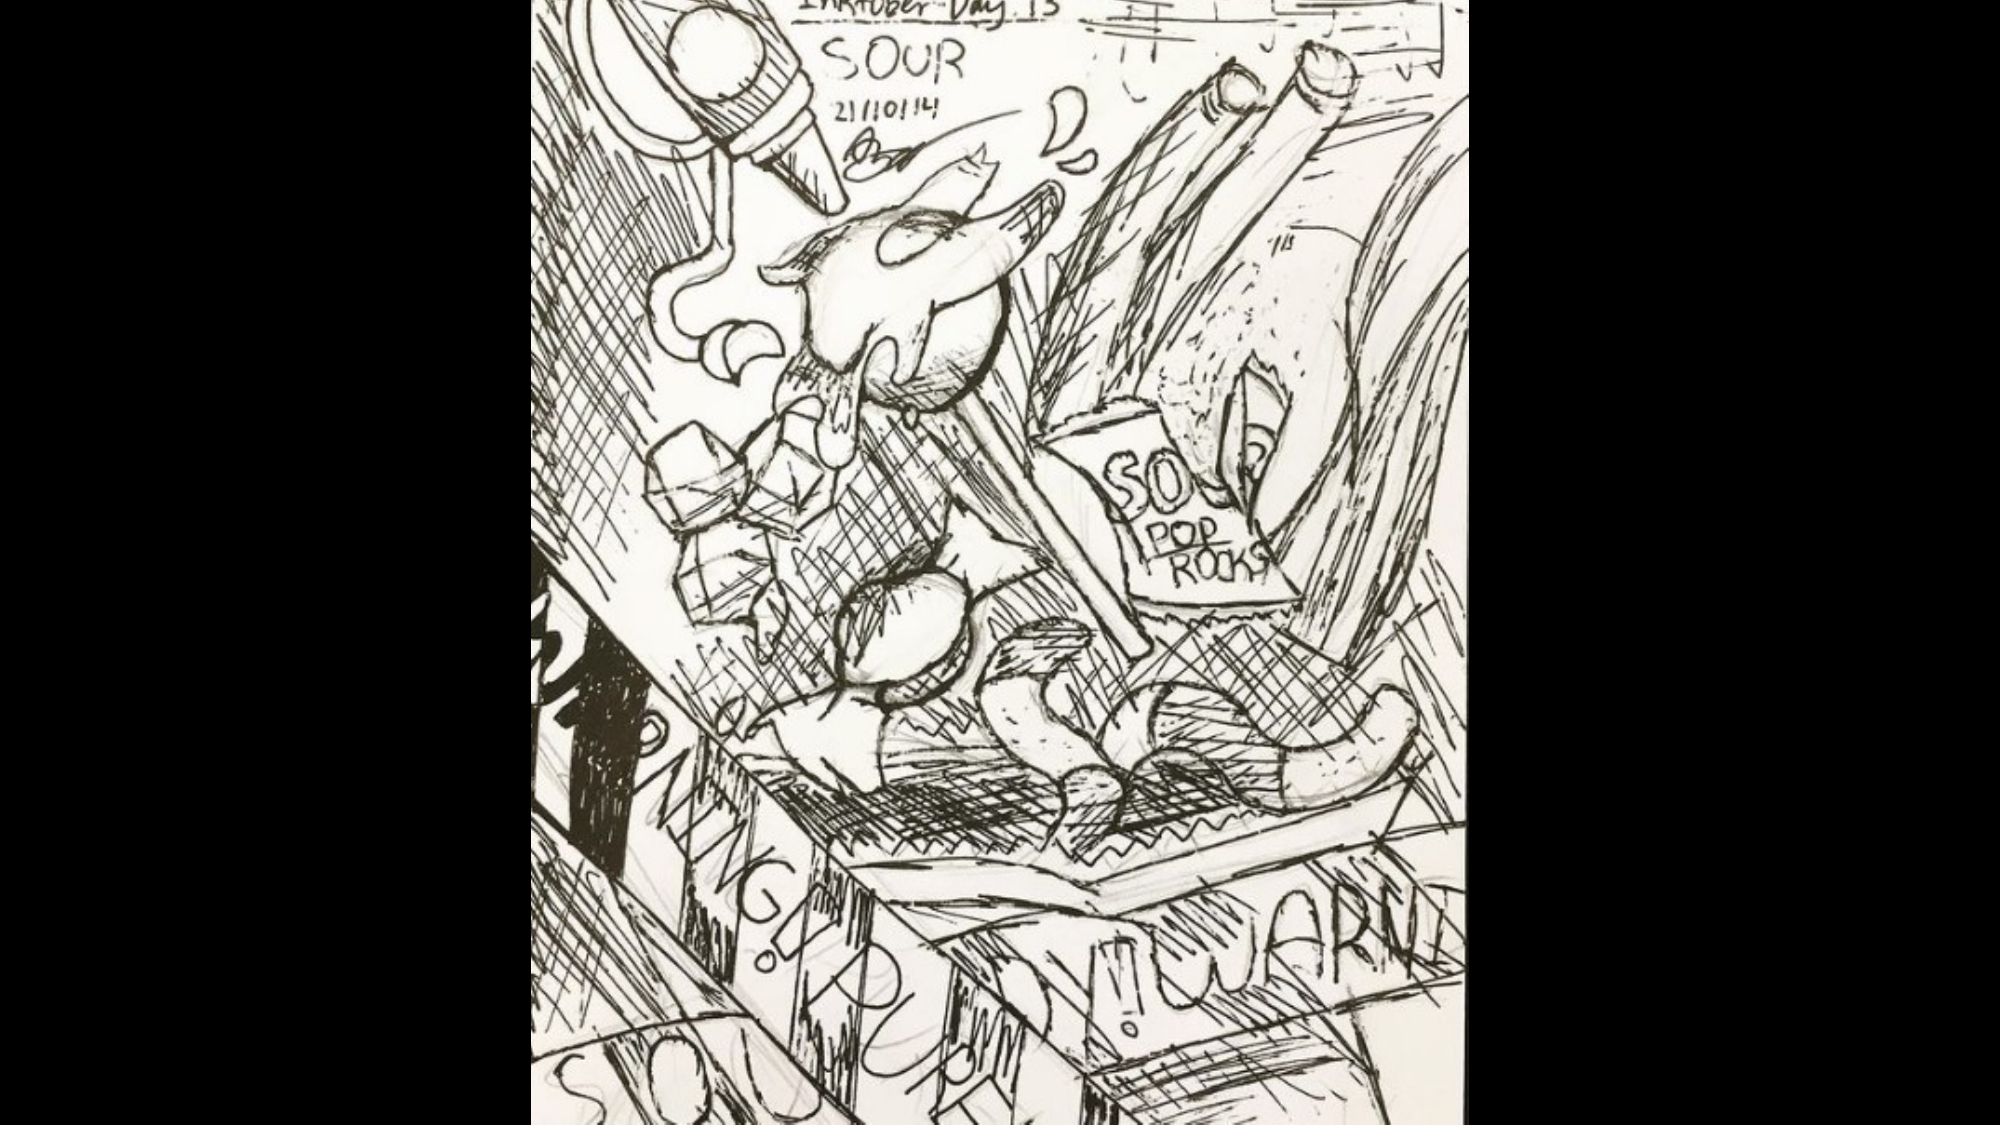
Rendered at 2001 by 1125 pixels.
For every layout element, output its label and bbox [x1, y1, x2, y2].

picture [531, 0, 1469, 1125]
